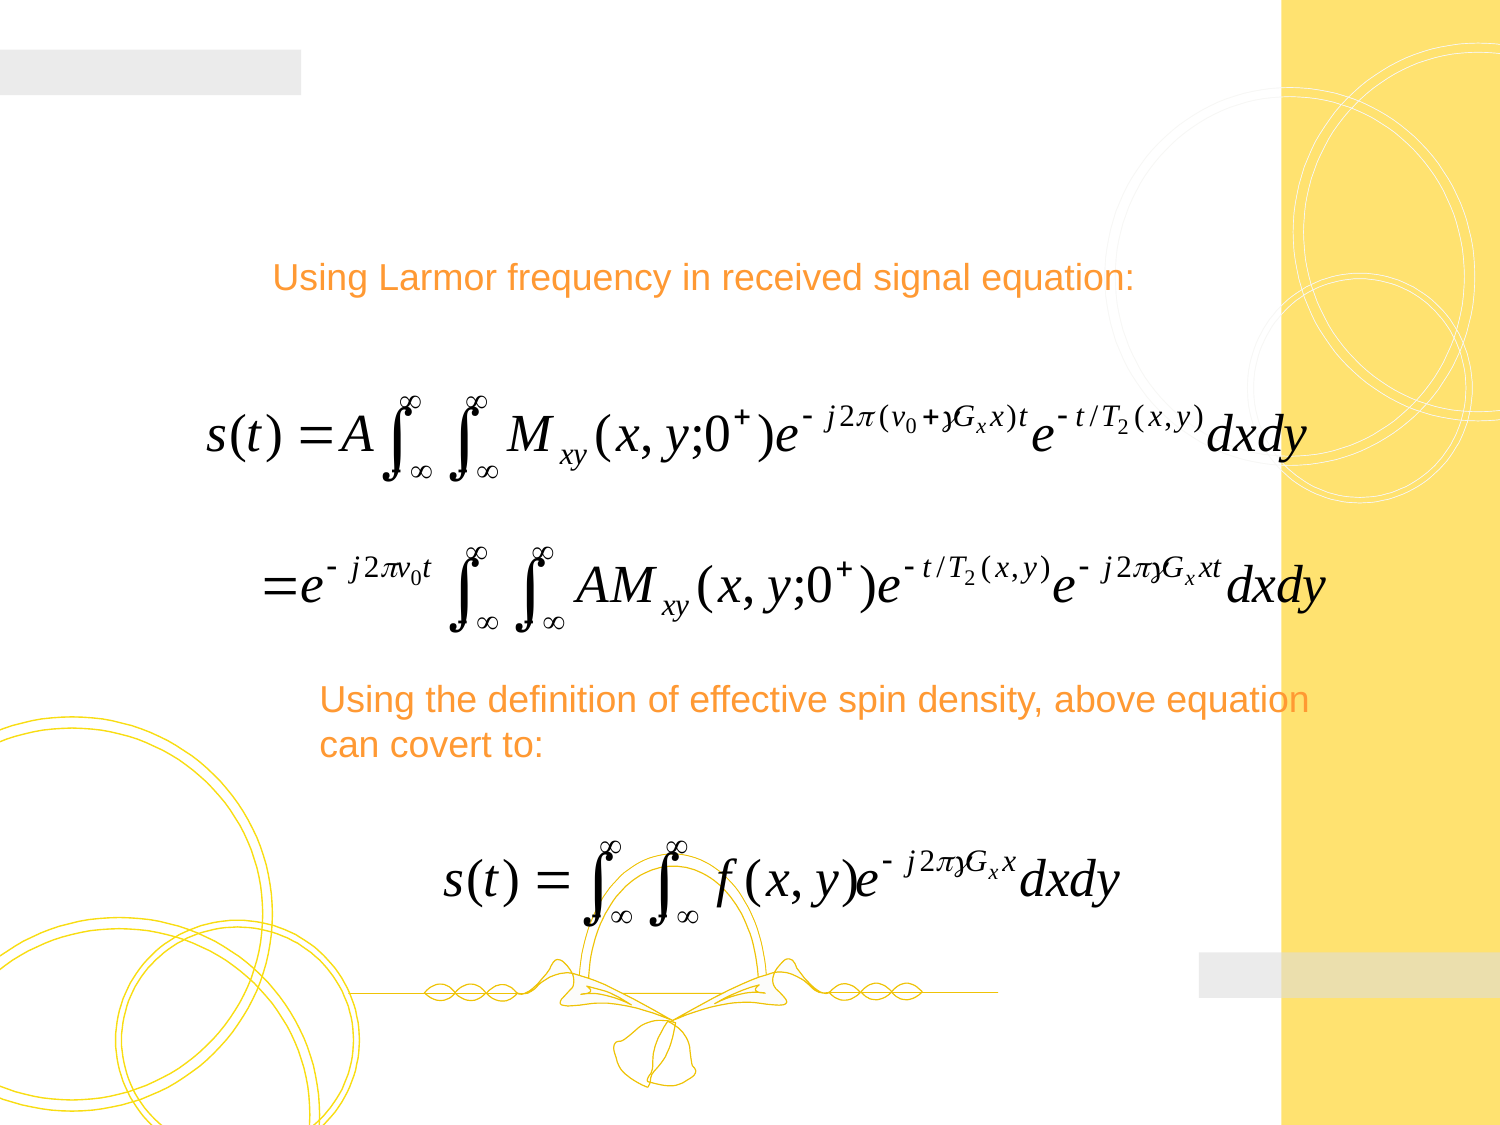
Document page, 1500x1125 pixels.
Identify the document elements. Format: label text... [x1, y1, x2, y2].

text_box Using Larmor frequency in received signal equation: [257, 246, 1219, 351]
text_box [197, 374, 1319, 492]
text_box Using the definition of effective spin density, above equation can covert to: [304, 667, 1371, 773]
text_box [434, 820, 1132, 937]
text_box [250, 526, 1337, 643]
